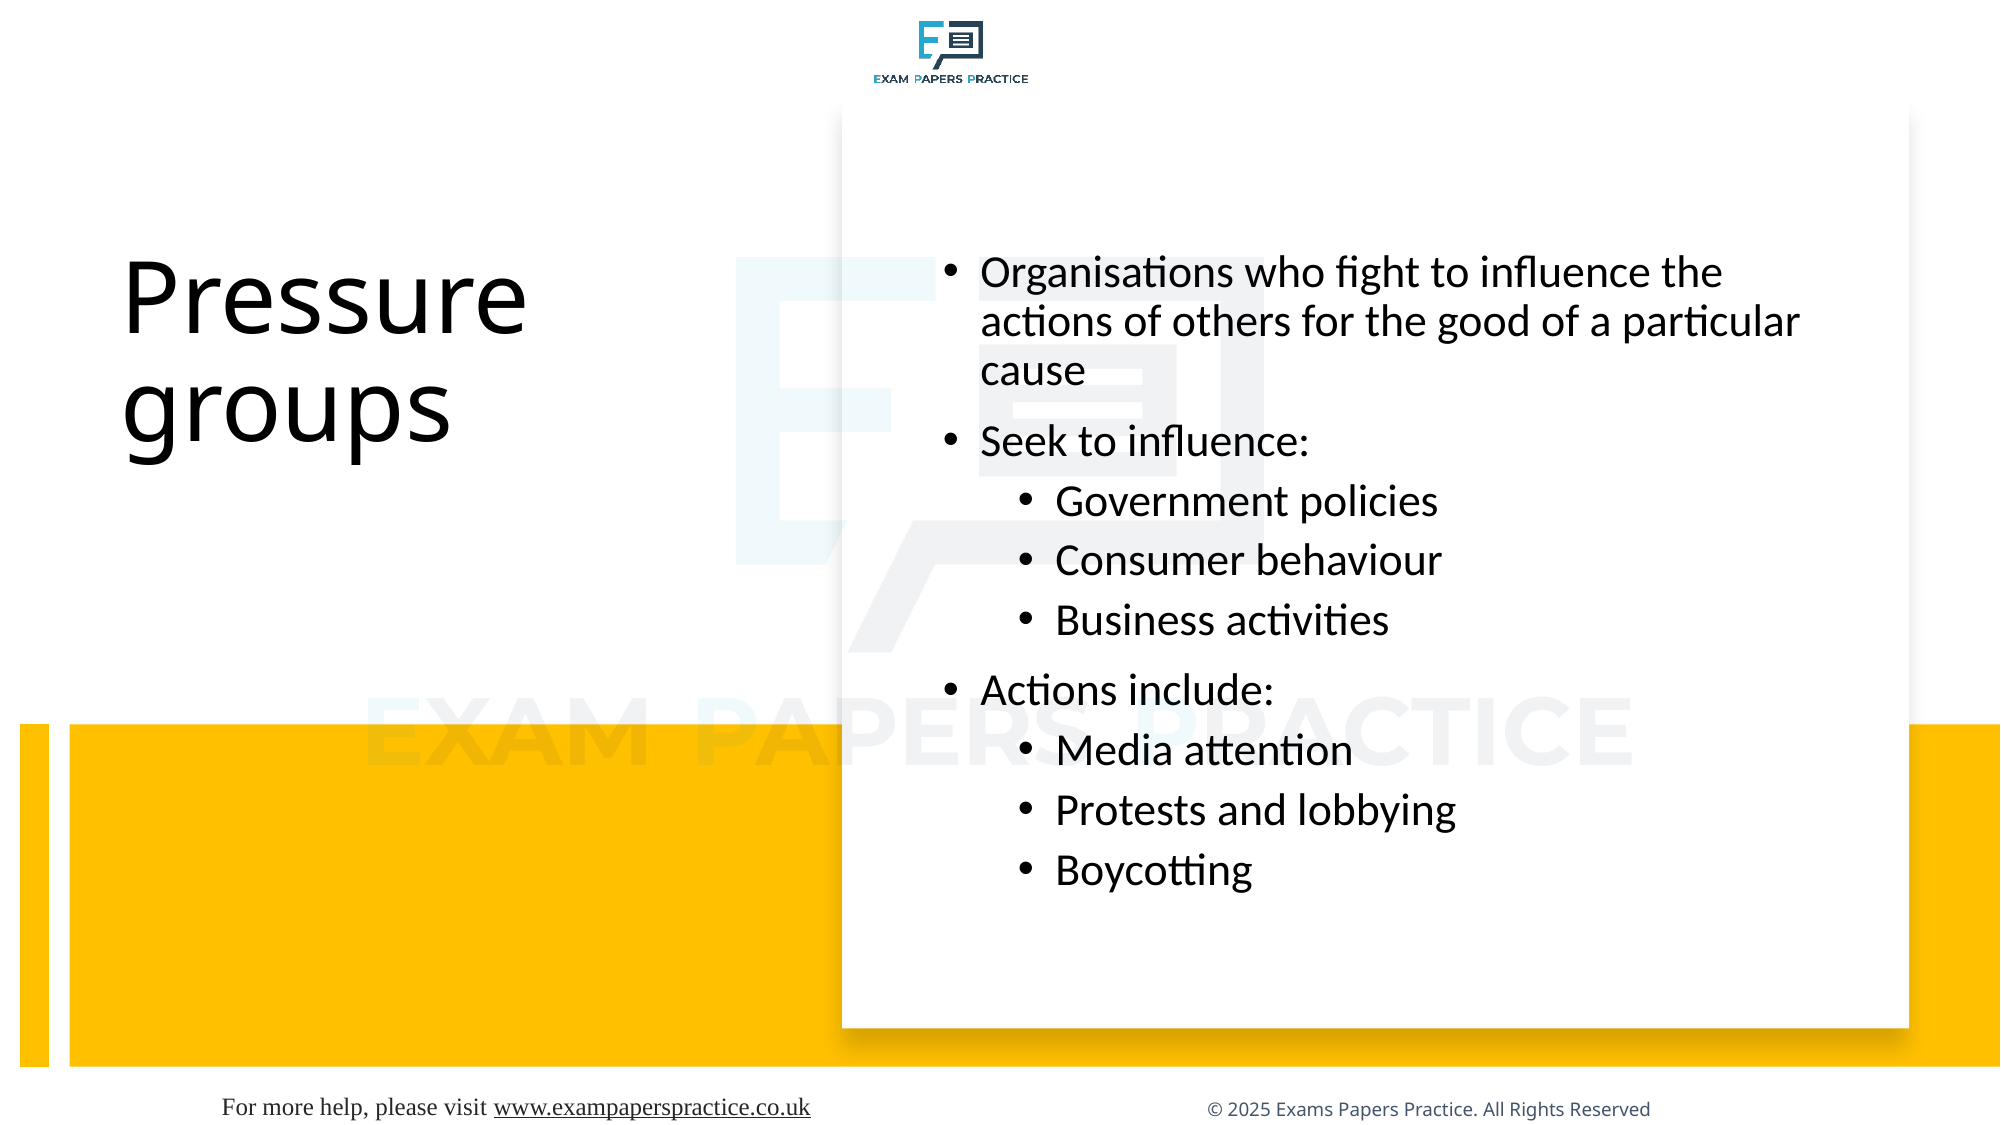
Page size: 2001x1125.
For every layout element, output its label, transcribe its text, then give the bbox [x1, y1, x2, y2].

picture [368, 256, 1632, 766]
picture [874, 21, 1028, 83]
text_box © 2025 Exams Papers Practice. All Rights Reserved [1178, 1090, 1679, 1125]
text_box For more help, please visit www.exampaperspractice.co.uk [185, 1082, 848, 1121]
text_box [841, 95, 1910, 724]
text_box [0, 0, 2000, 1125]
list Organisations who fight to influence the actions of others for the good of a particular cause Seek to influence: Government policies Consumer behaviour Business activities Actions include: Media attention Protests and lobbying Boycotting [927, 239, 1838, 724]
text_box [34, 724, 2000, 1067]
title Pressure groups [105, 239, 729, 682]
